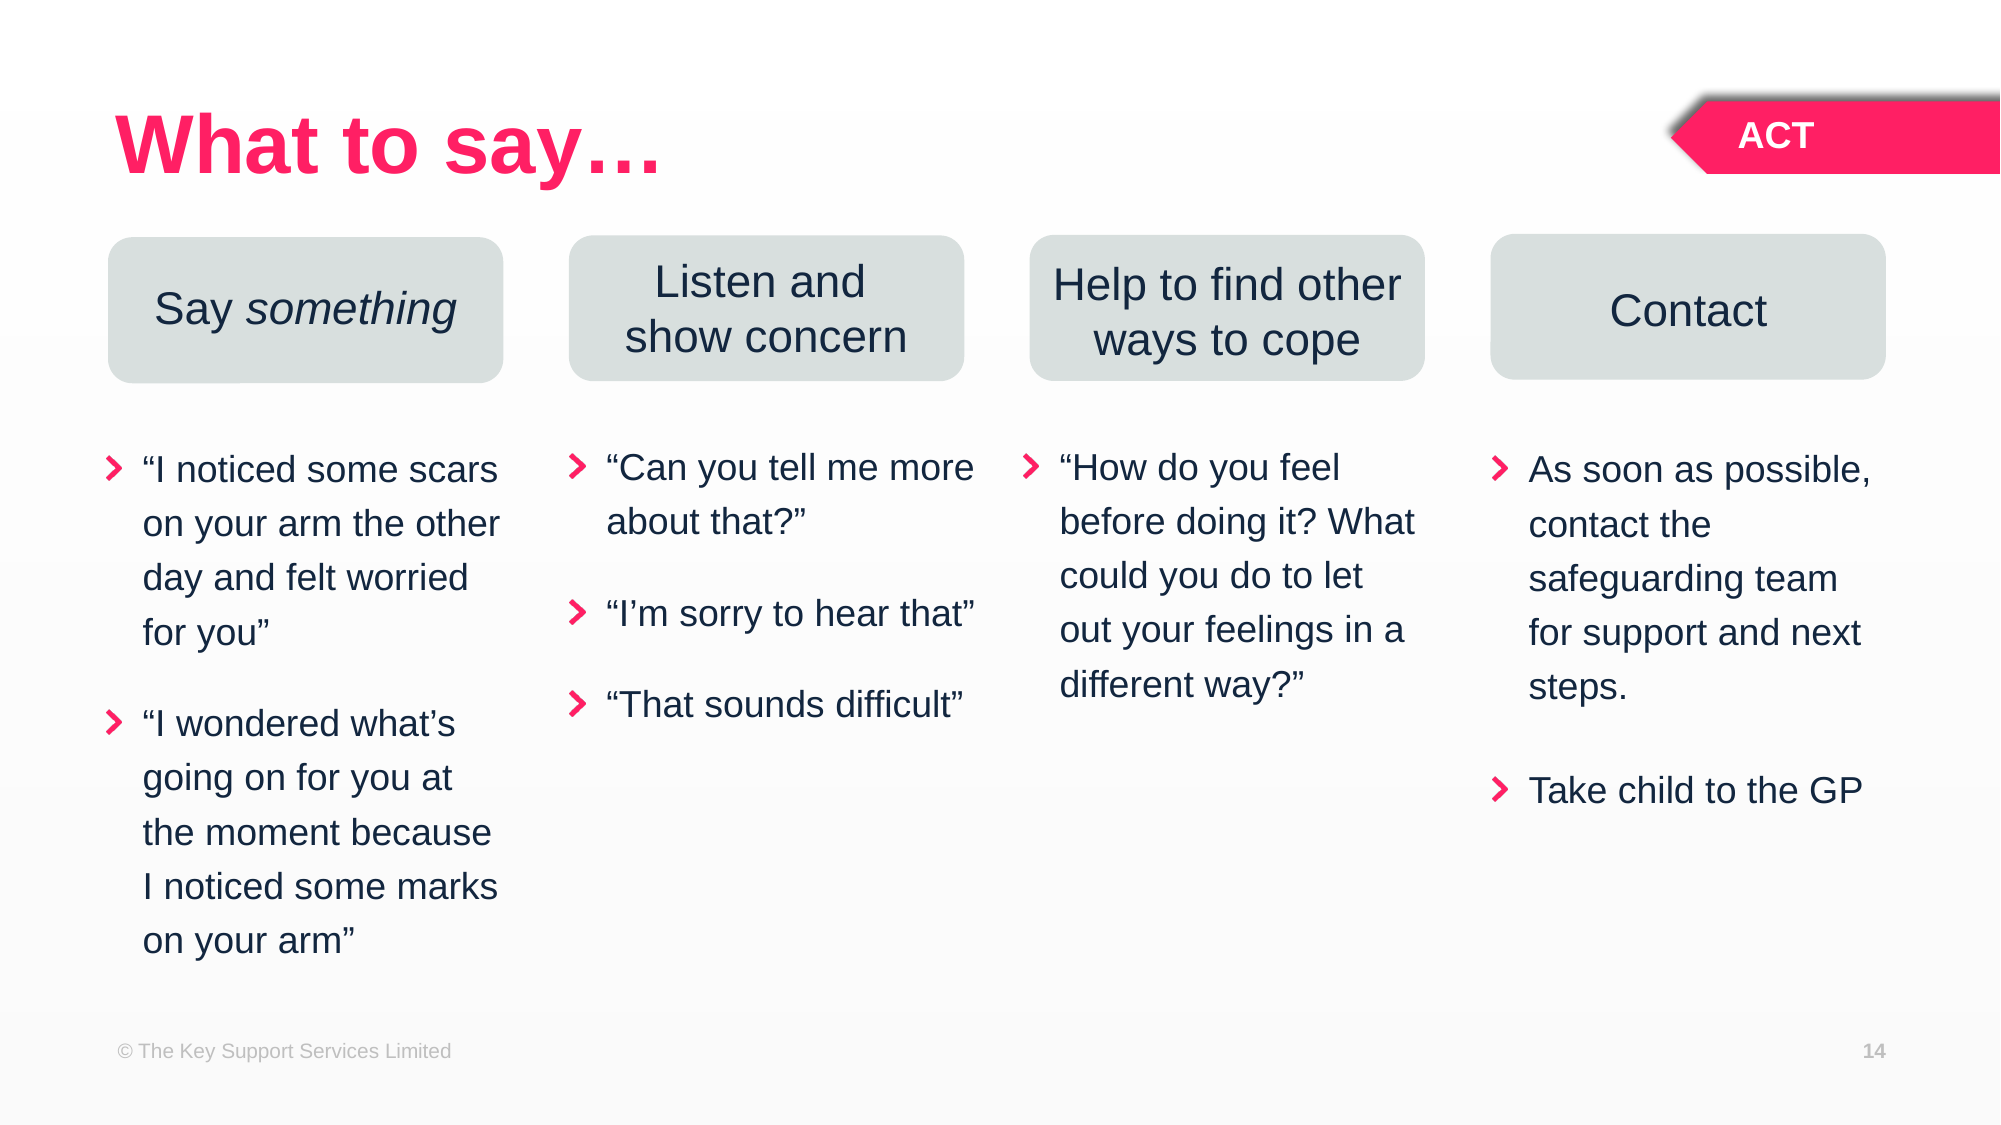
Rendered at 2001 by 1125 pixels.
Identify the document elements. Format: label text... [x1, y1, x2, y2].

picture [1491, 775, 1508, 802]
text_box ACT [1722, 104, 2000, 164]
picture [105, 708, 122, 735]
text_box “I noticed some scars on your arm the other day and felt worried for you” “I wondered what’s going on for you at the moment because I noticed some marks on your arm” [105, 435, 509, 961]
text_box [567, 234, 966, 383]
text_box What to say… [115, 90, 1306, 191]
text_box [1670, 100, 2000, 175]
text_box Contact [1491, 273, 1886, 344]
text_box As soon as possible, contact the safeguarding team for support and next steps. Take child to the GP [1491, 436, 1886, 812]
picture [568, 598, 586, 625]
picture [568, 452, 586, 479]
text_box [106, 236, 505, 385]
picture [1491, 454, 1508, 481]
text_box Listen and show concern [592, 244, 941, 370]
picture [568, 689, 586, 717]
text_box [1489, 232, 1887, 381]
text_box [1028, 233, 1426, 382]
text_box Help to find other ways to cope [1037, 247, 1418, 373]
picture [105, 454, 122, 481]
text_box “How do you feel before doing it? What could you do to let out your feelings in a different way?” [1022, 433, 1425, 705]
picture [1022, 452, 1039, 479]
slide_number 14 [1698, 812, 1886, 1125]
text_box © The Key Support Services Limited [117, 1037, 458, 1063]
text_box “Can you tell me more about that?” “I’m sorry to hear that” “That sounds difficult” [568, 433, 982, 726]
text_box Say something [108, 271, 504, 342]
